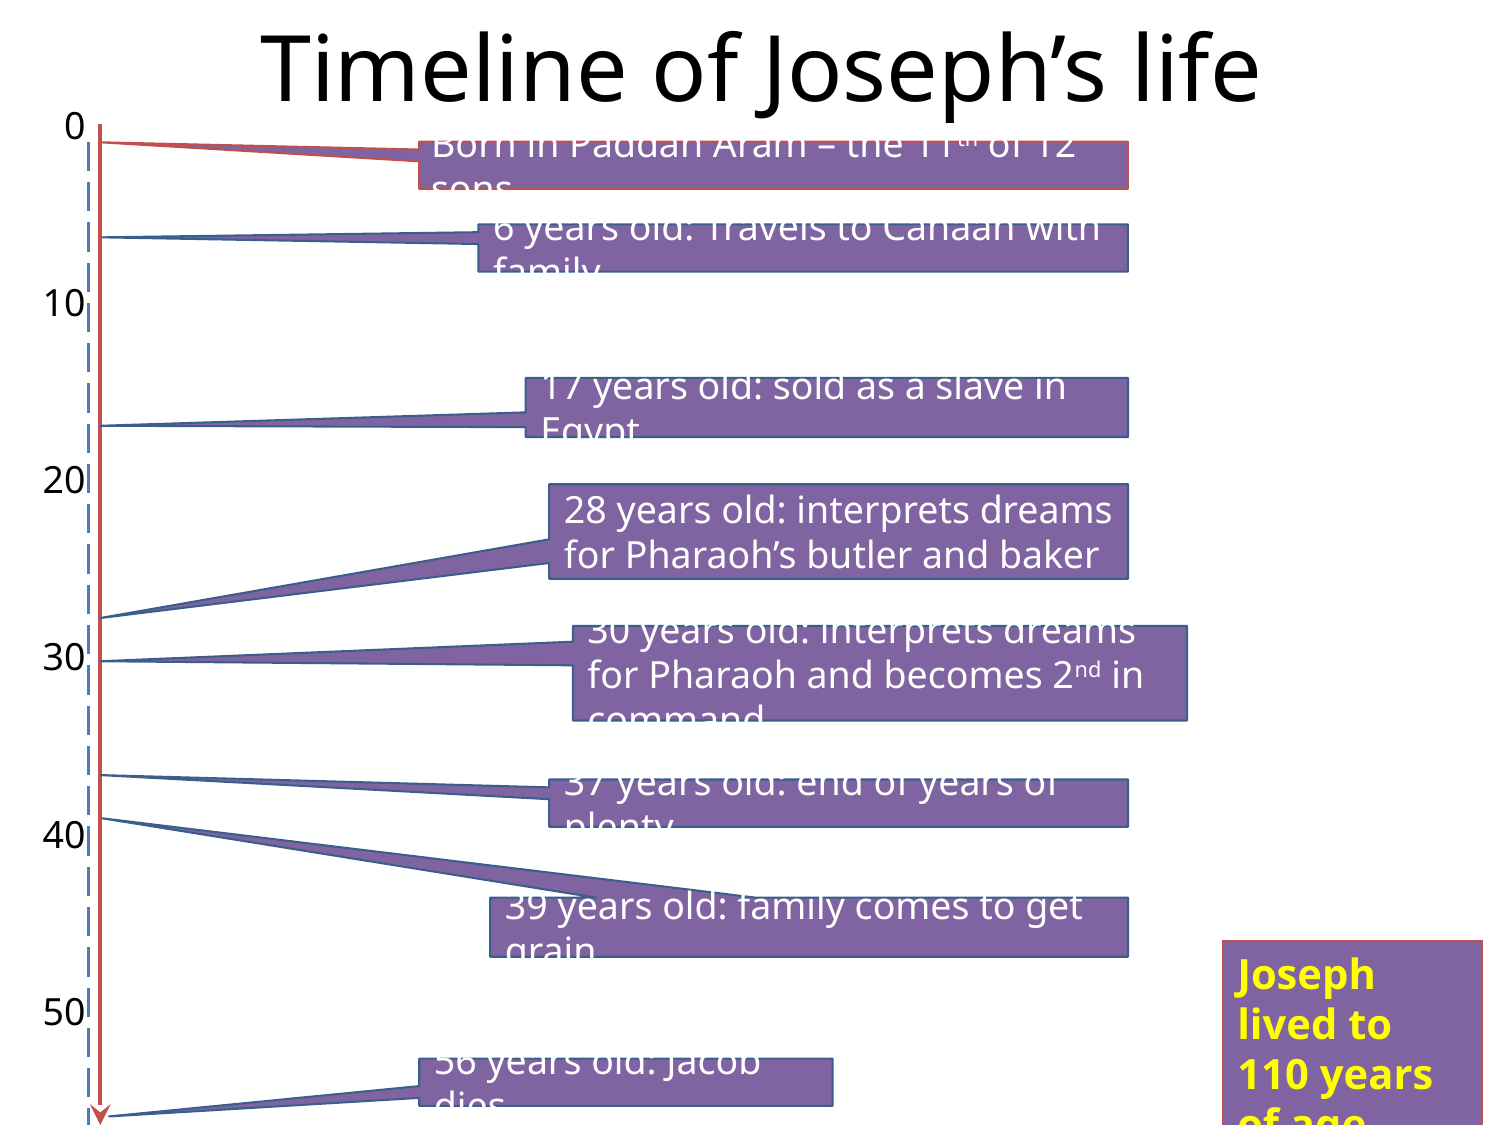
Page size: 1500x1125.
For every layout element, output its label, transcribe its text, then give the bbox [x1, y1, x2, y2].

text_box 0 [0, 94, 101, 155]
text_box 17 years old: sold as a slave in Egypt [104, 375, 1131, 440]
title Timeline of Joseph’s life [49, 0, 1475, 134]
text_box 39 years old: family comes to get grain [104, 816, 1131, 959]
text_box 56 years old: Jacob dies [106, 1056, 835, 1119]
text_box 28 years old: interprets dreams for Pharaoh’s butler and baker [104, 482, 1131, 620]
text_box 30 years old: interprets dreams for Pharaoh and becomes 2nd in command [104, 623, 1190, 723]
text_box 30 [0, 625, 84, 686]
text_box 20 [0, 448, 84, 509]
text_box Born in Paddan Aram – the 11th of 12 sons [104, 139, 1131, 192]
text_box 37 years old: end of years of plenty [104, 773, 1131, 829]
text_box 40 [0, 803, 84, 863]
text_box 10 [0, 271, 84, 332]
text_box 50 [0, 980, 84, 1041]
text_box Joseph lived to 110 years of age. [1222, 940, 1483, 1125]
text_box 6 years old: Travels to Canaan with family [104, 222, 1131, 274]
